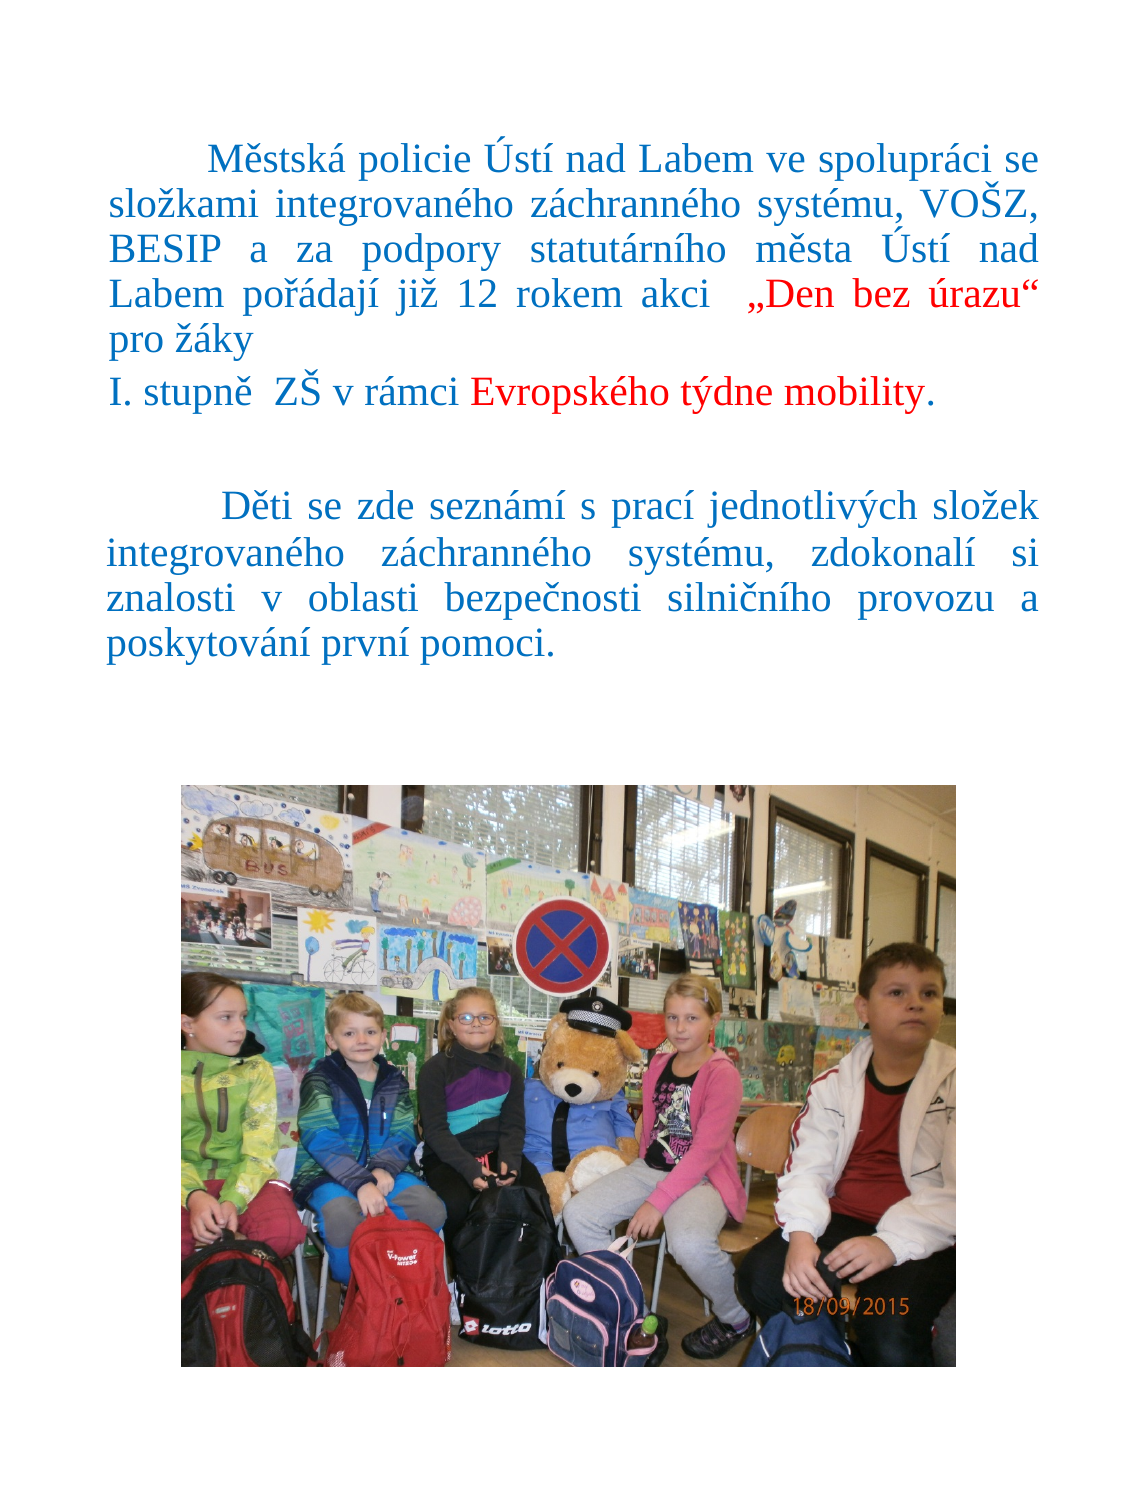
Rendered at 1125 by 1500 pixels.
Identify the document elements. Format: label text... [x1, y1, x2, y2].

text_box Děti se zde seznámí s prací jednotlivých složek integrovaného záchranného systému, zdokonalí si znalosti v oblasti bezpečnosti silničního provozu a poskytování první pomoci. [35, 468, 1055, 780]
text_box Městská policie Ústí nad Labem ve spolupráci se složkami integrovaného záchranného systému, VOŠZ, BESIP a za podpory statutárního města Ústí nad Labem pořádají již 12 rokem akci „Den bez úrazu“ pro žáky I. stupně ZŠ v rámci Evropského týdne mobility. [93, 128, 1055, 422]
picture [180, 785, 956, 1367]
